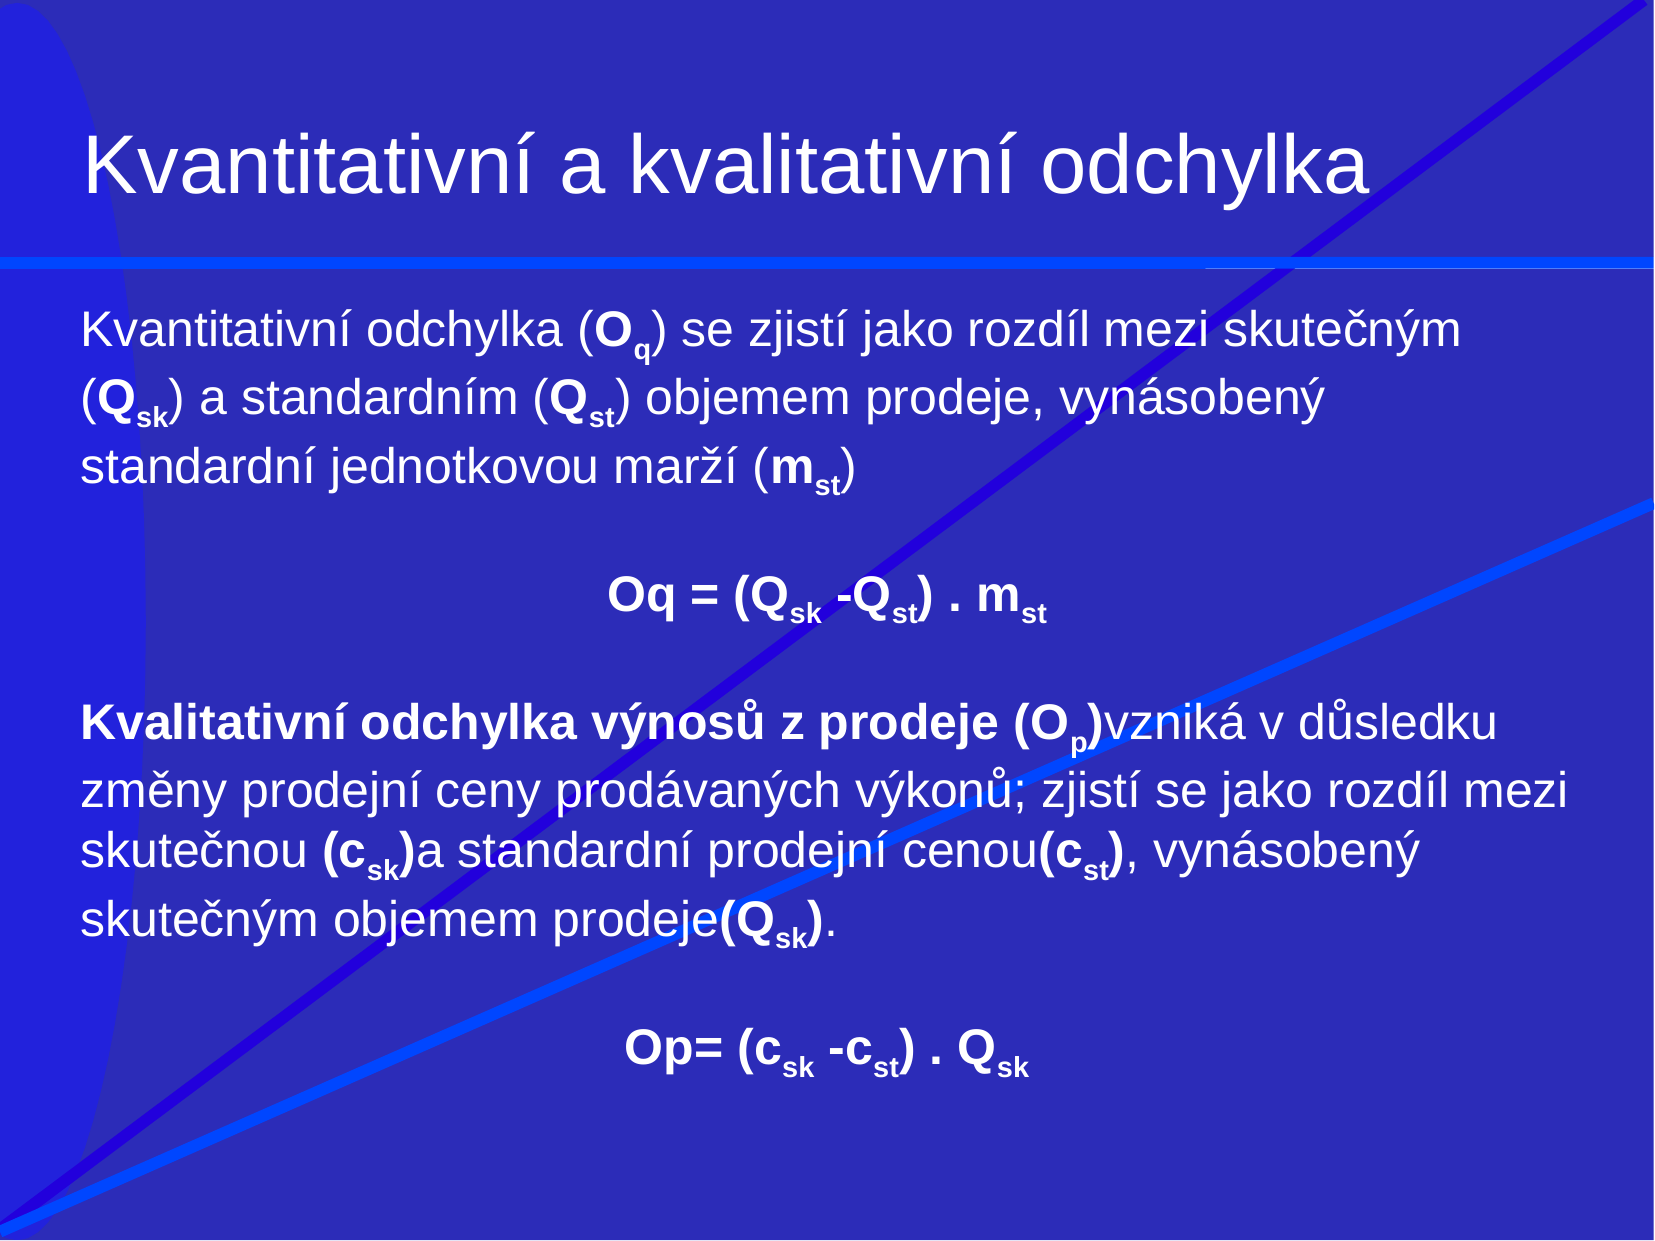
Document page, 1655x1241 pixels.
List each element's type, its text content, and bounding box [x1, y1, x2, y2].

title Kvantitativní a kvalitativní odchylka [80, 67, 1574, 296]
list Kvantitativní odchylka (Oq) se zjistí jako rozdíl mezi skutečným (Qsk) a standardním (Qst) objemem prodeje, vynásobený standardní jednotkovou marží (mst) Oq = (Qsk -Qst) . mst Kvalitativní odchylka výnosů z prodeje (Op)vzniká v důsledku změny prodejní ceny prodávaných výkonů; zjistí se jako rozdíl mezi skutečnou (csk)a standardní prodejní cenou(cst), vynásobený skutečným objemem prodeje(Qsk). Op= (csk -cst) . Qsk [80, 296, 1574, 1024]
